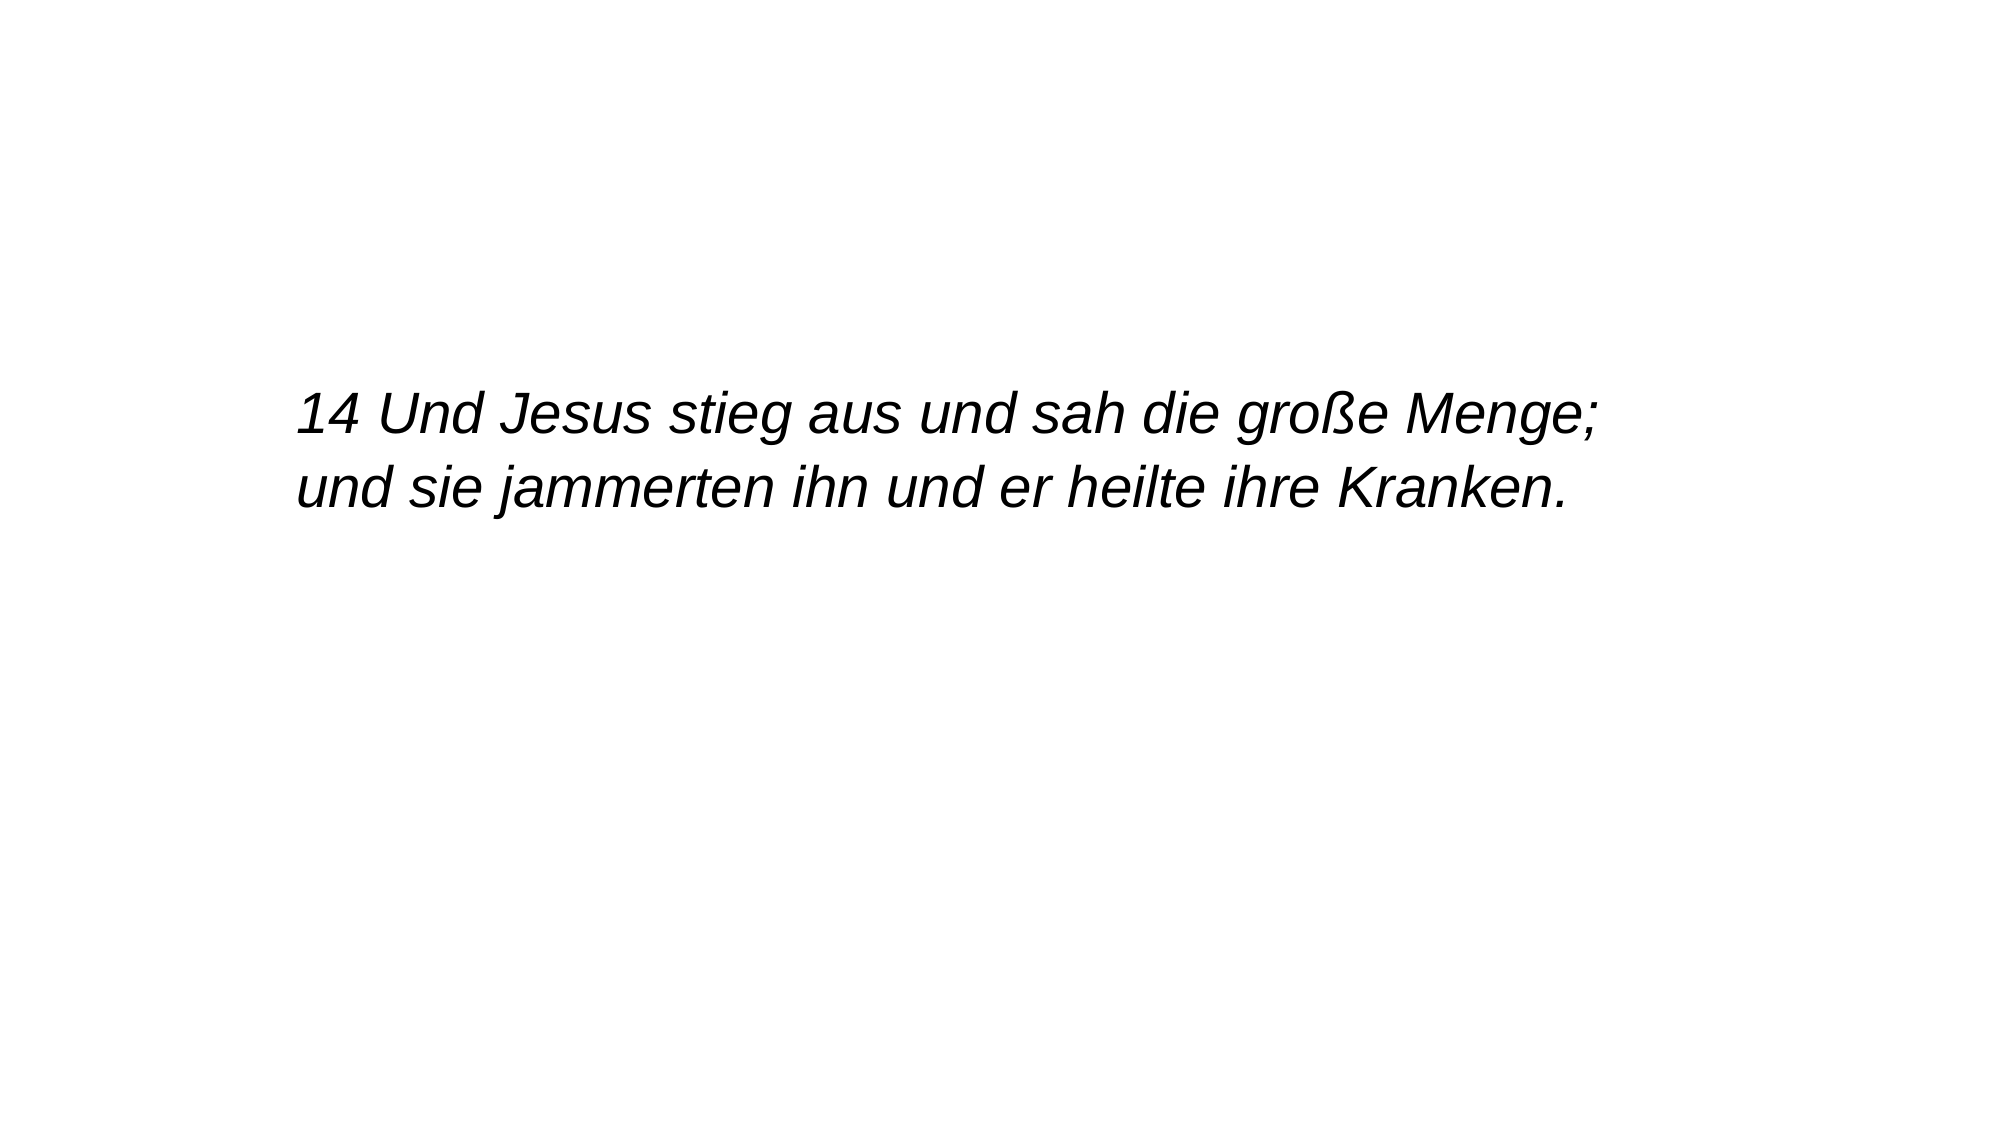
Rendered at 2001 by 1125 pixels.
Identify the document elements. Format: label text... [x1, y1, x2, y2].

text_box 14 Und Jesus stieg aus und sah die große Menge; und sie jammerten ihn und er heilte ihre Kranken. [281, 362, 1672, 527]
